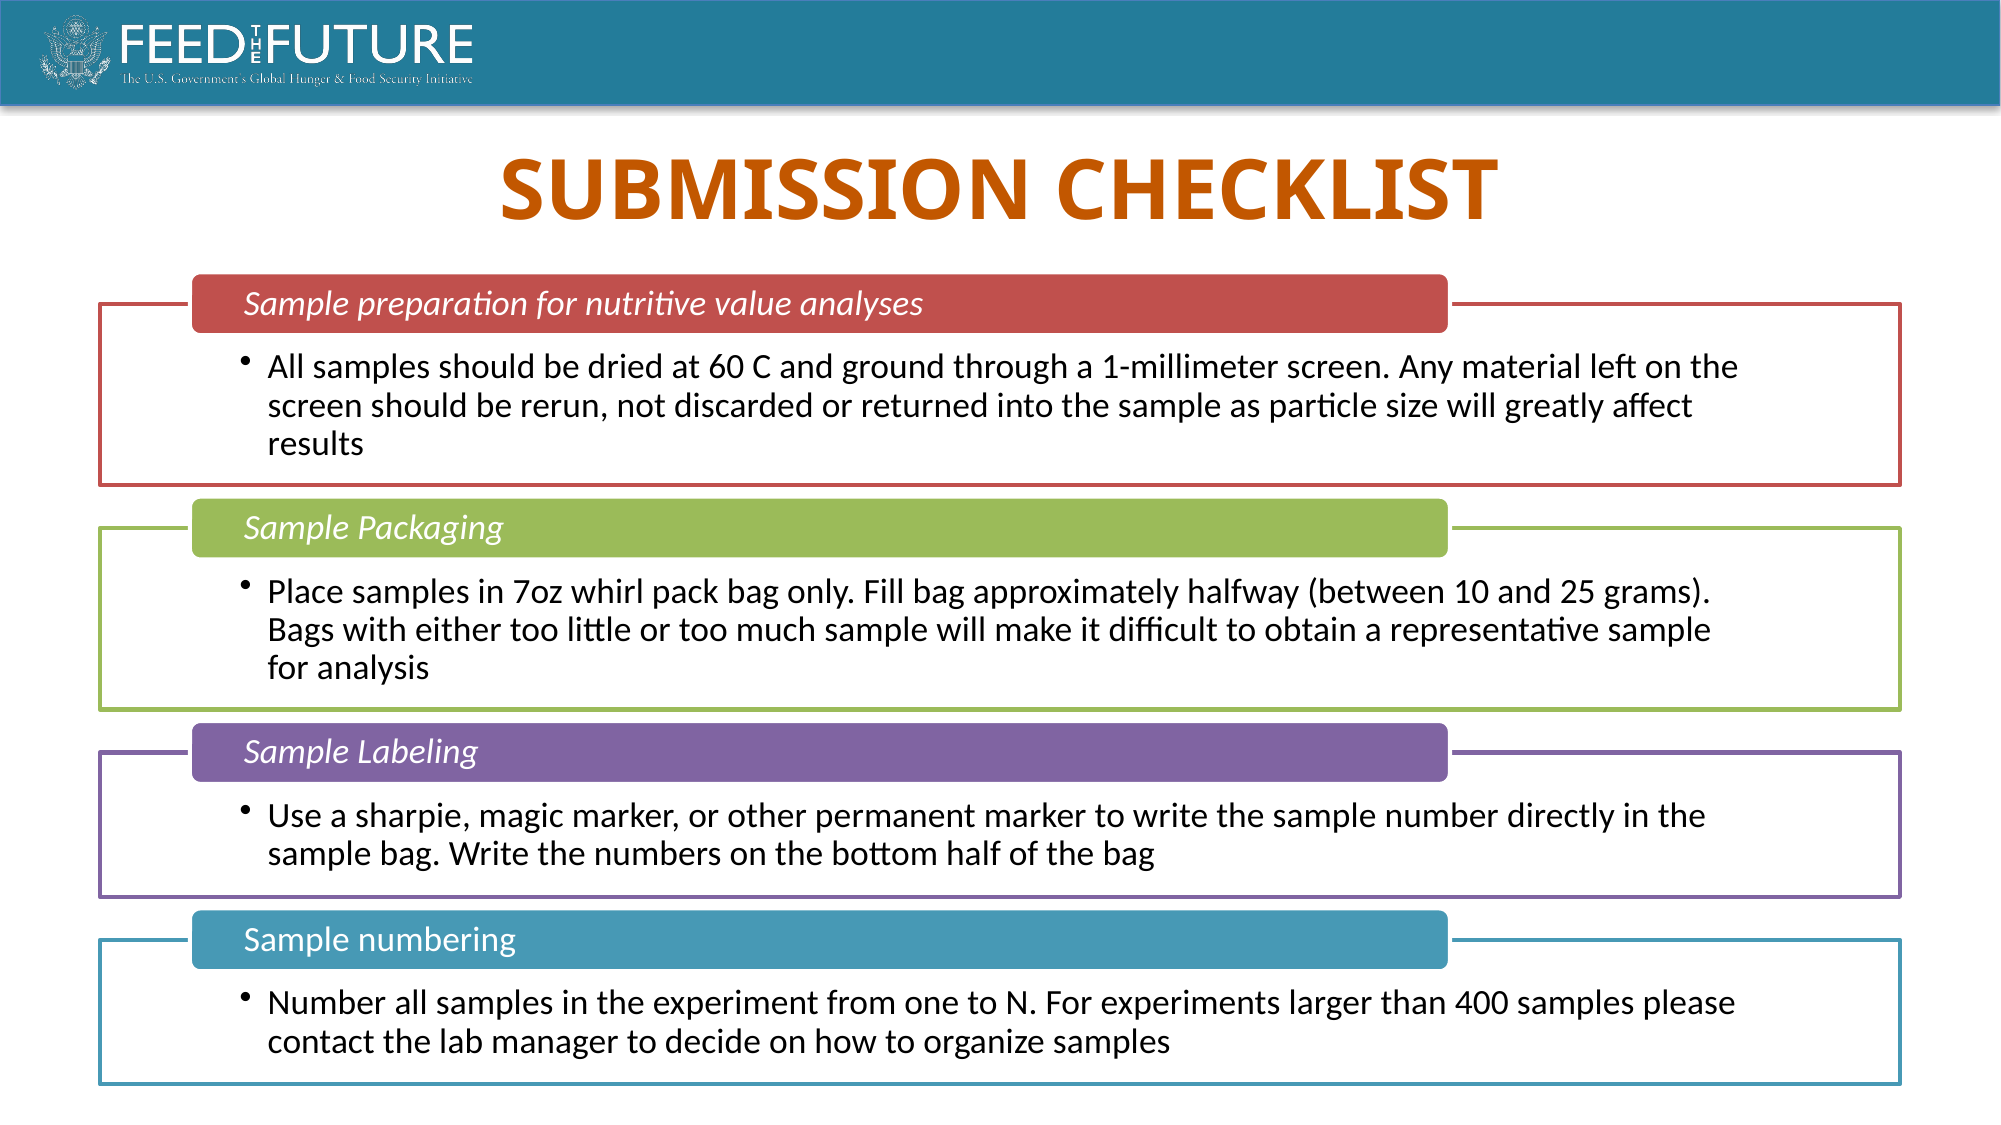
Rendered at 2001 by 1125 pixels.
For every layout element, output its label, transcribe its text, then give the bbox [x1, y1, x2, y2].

text_box SUBMISSION CHECKLIST [99, 128, 1900, 227]
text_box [99, 266, 1901, 1090]
